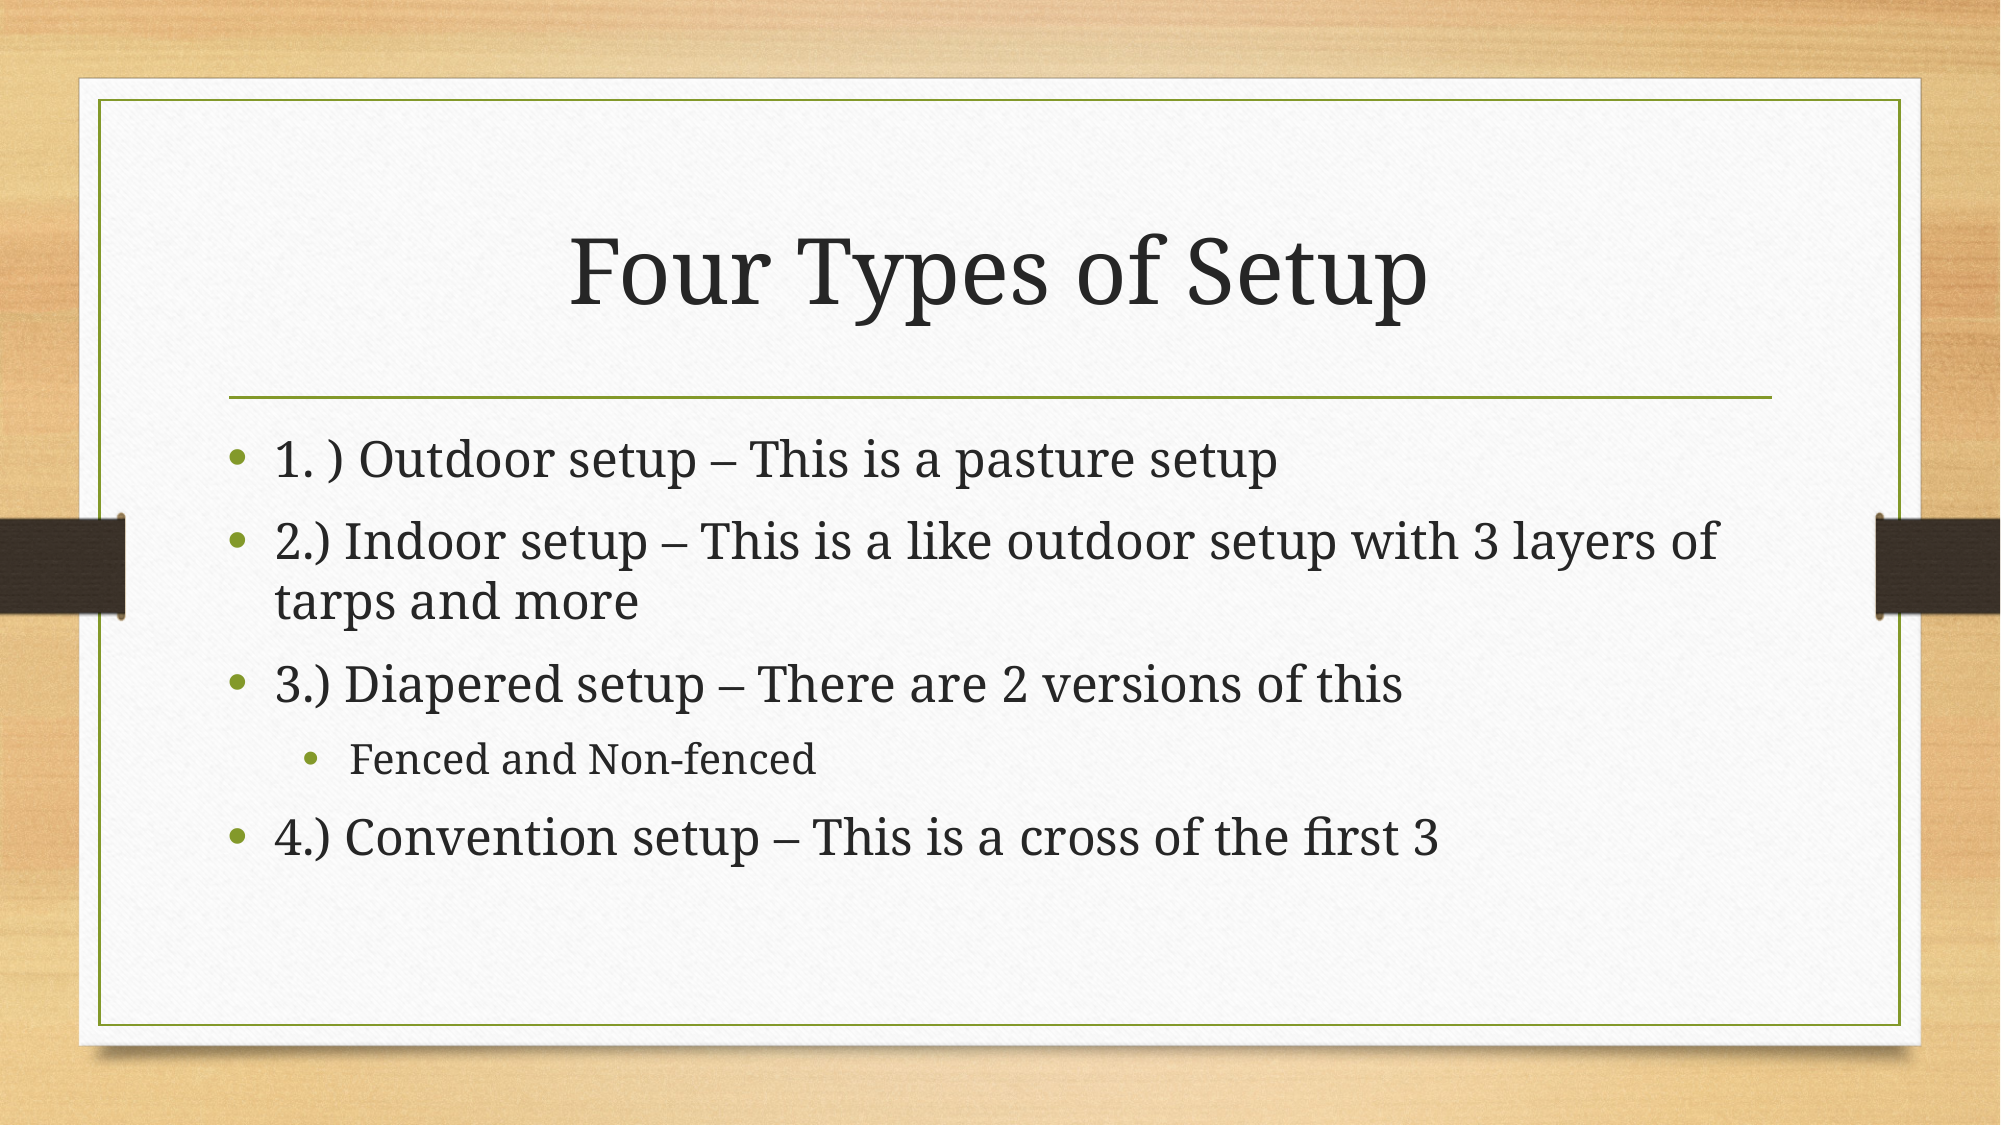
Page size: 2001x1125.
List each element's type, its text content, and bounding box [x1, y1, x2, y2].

list 1. ) Outdoor setup – This is a pasture setup 2.) Indoor setup – This is a like outdoor setup with 3 layers of tarps and more 3.) Diapered setup – There are 2 versions of this Fenced and Non-fenced 4.) Convention setup – This is a cross of the first 3 [212, 419, 1788, 964]
title Four Types of Setup [212, 161, 1788, 375]
picture [0, 0, 2001, 1125]
